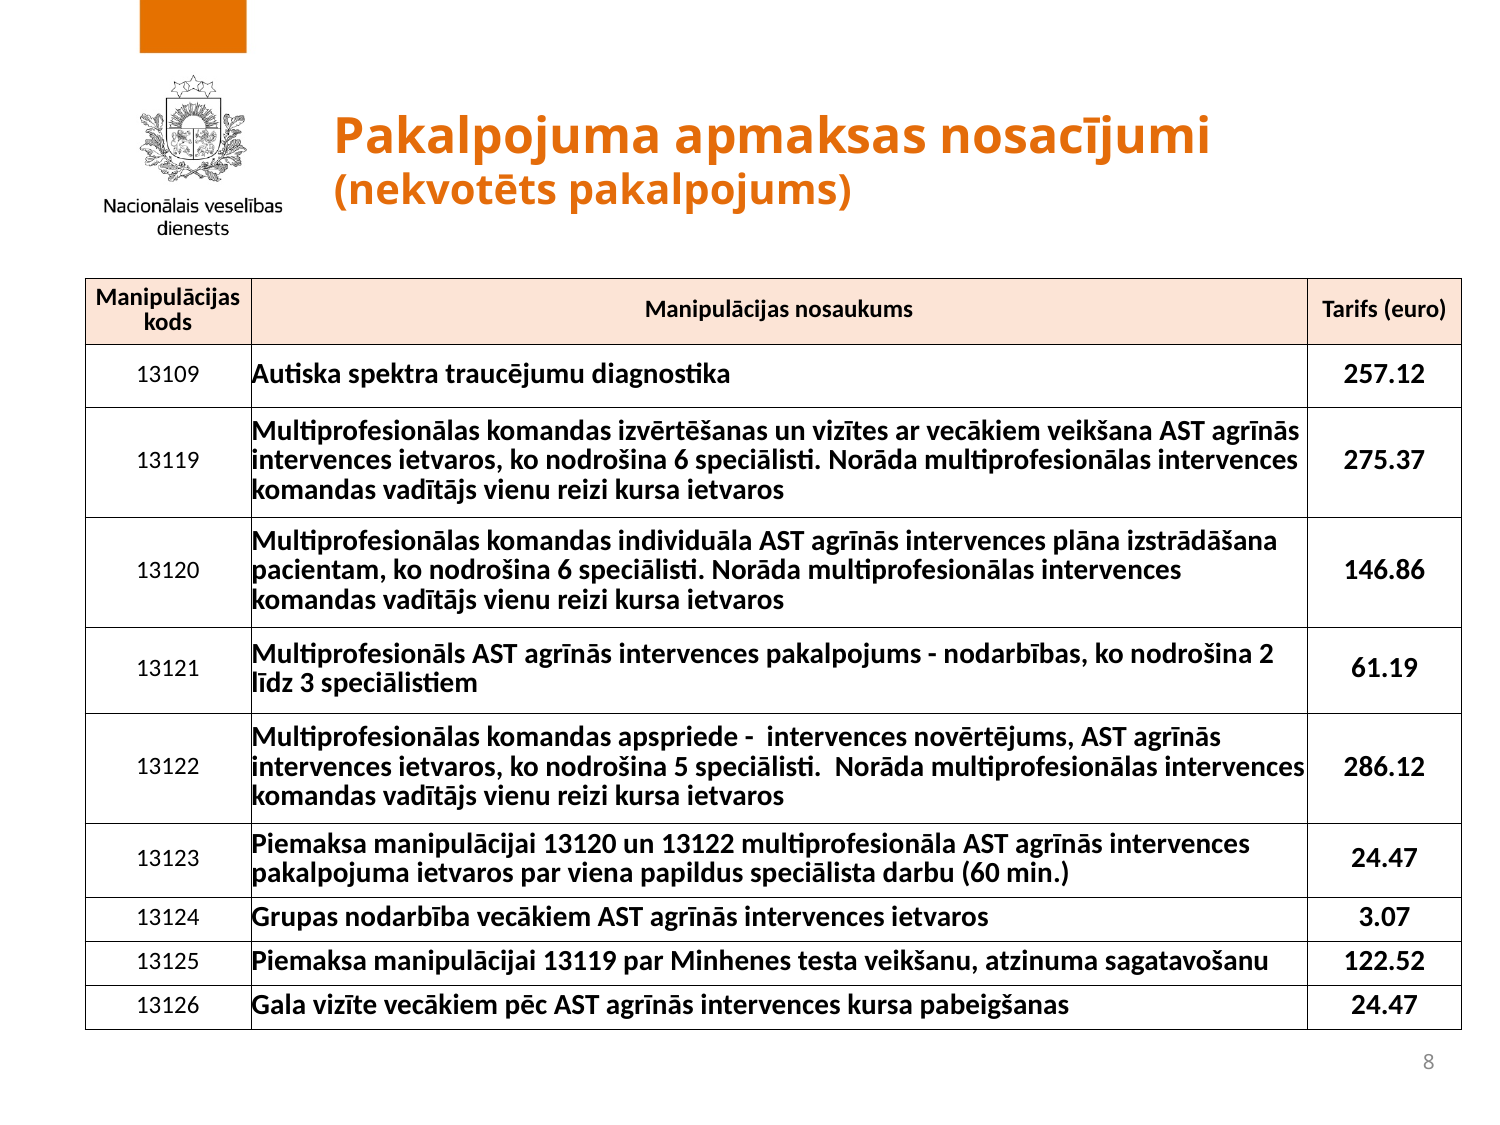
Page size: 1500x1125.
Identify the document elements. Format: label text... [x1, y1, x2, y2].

table_cell 286.12 [1308, 714, 1461, 823]
slide_number 8 [1400, 1037, 1450, 1088]
table_cell 146.86 [1308, 518, 1461, 627]
table_cell 122.52 [1308, 942, 1461, 985]
table_cell Autiska spektra traucējumu diagnostika [252, 345, 1307, 407]
table_cell 3.07 [1308, 898, 1461, 941]
table_cell 24.47 [1308, 986, 1461, 1029]
table_cell 13124 [86, 898, 251, 941]
table_cell 275.37 [1308, 408, 1461, 517]
table_cell 13123 [86, 824, 251, 897]
table_cell 24.47 [1308, 824, 1461, 897]
table_cell Grupas nodarbība vecākiem AST agrīnās intervences ietvaros [252, 898, 1307, 941]
table_cell Gala vizīte vecākiem pēc AST agrīnās intervences kursa pabeigšanas [252, 986, 1307, 1029]
table_cell Piemaksa manipulācijai 13120 un 13122 multiprofesionāla AST agrīnās intervences pakalpojuma ietvaros par viena papildus speciālista darbu (60 min.) [252, 824, 1307, 897]
table_cell Piemaksa manipulācijai 13119 par Minhenes testa veikšanu, atzinuma sagatavošanu [252, 942, 1307, 985]
table_header Manipulācijas nosaukums [252, 279, 1307, 344]
table_cell Multiprofesionālas komandas apspriede - intervences novērtējums, AST agrīnās intervences ietvaros, ko nodrošina 5 speciālisti. Norāda multiprofesionālas intervences komandas vadītājs vienu reizi kursa ietvaros [252, 714, 1307, 823]
table_cell 13109 [86, 345, 251, 407]
table_cell 13126 [86, 986, 251, 1029]
table_cell 13120 [86, 518, 251, 627]
table_cell 13119 [86, 408, 251, 517]
picture [48, 0, 338, 321]
title Pakalpojuma apmaksas nosacījumi (nekvotēts pakalpojums) [318, 95, 1400, 266]
table_cell Multiprofesionāls AST agrīnās intervences pakalpojums - nodarbības, ko nodrošina 2 līdz 3 speciālistiem [252, 628, 1307, 713]
table_cell 13121 [86, 628, 251, 713]
table_header Tarifs (euro) [1308, 279, 1461, 344]
table_cell Multiprofesionālas komandas izvērtēšanas un vizītes ar vecākiem veikšana AST agrīnās intervences ietvaros, ko nodrošina 6 speciālisti. Norāda multiprofesionālas intervences komandas vadītājs vienu reizi kursa ietvaros [252, 408, 1307, 517]
table_cell 13122 [86, 714, 251, 823]
table_cell Multiprofesionālas komandas individuāla AST agrīnās intervences plāna izstrādāšana pacientam, ko nodrošina 6 speciālisti. Norāda multiprofesionālas intervences komandas vadītājs vienu reizi kursa ietvaros [252, 518, 1307, 627]
table_cell 257.12 [1308, 345, 1461, 407]
table_cell 61.19 [1308, 628, 1461, 713]
table_cell 13125 [86, 942, 251, 985]
table_header Manipulācijas kods [86, 279, 251, 344]
